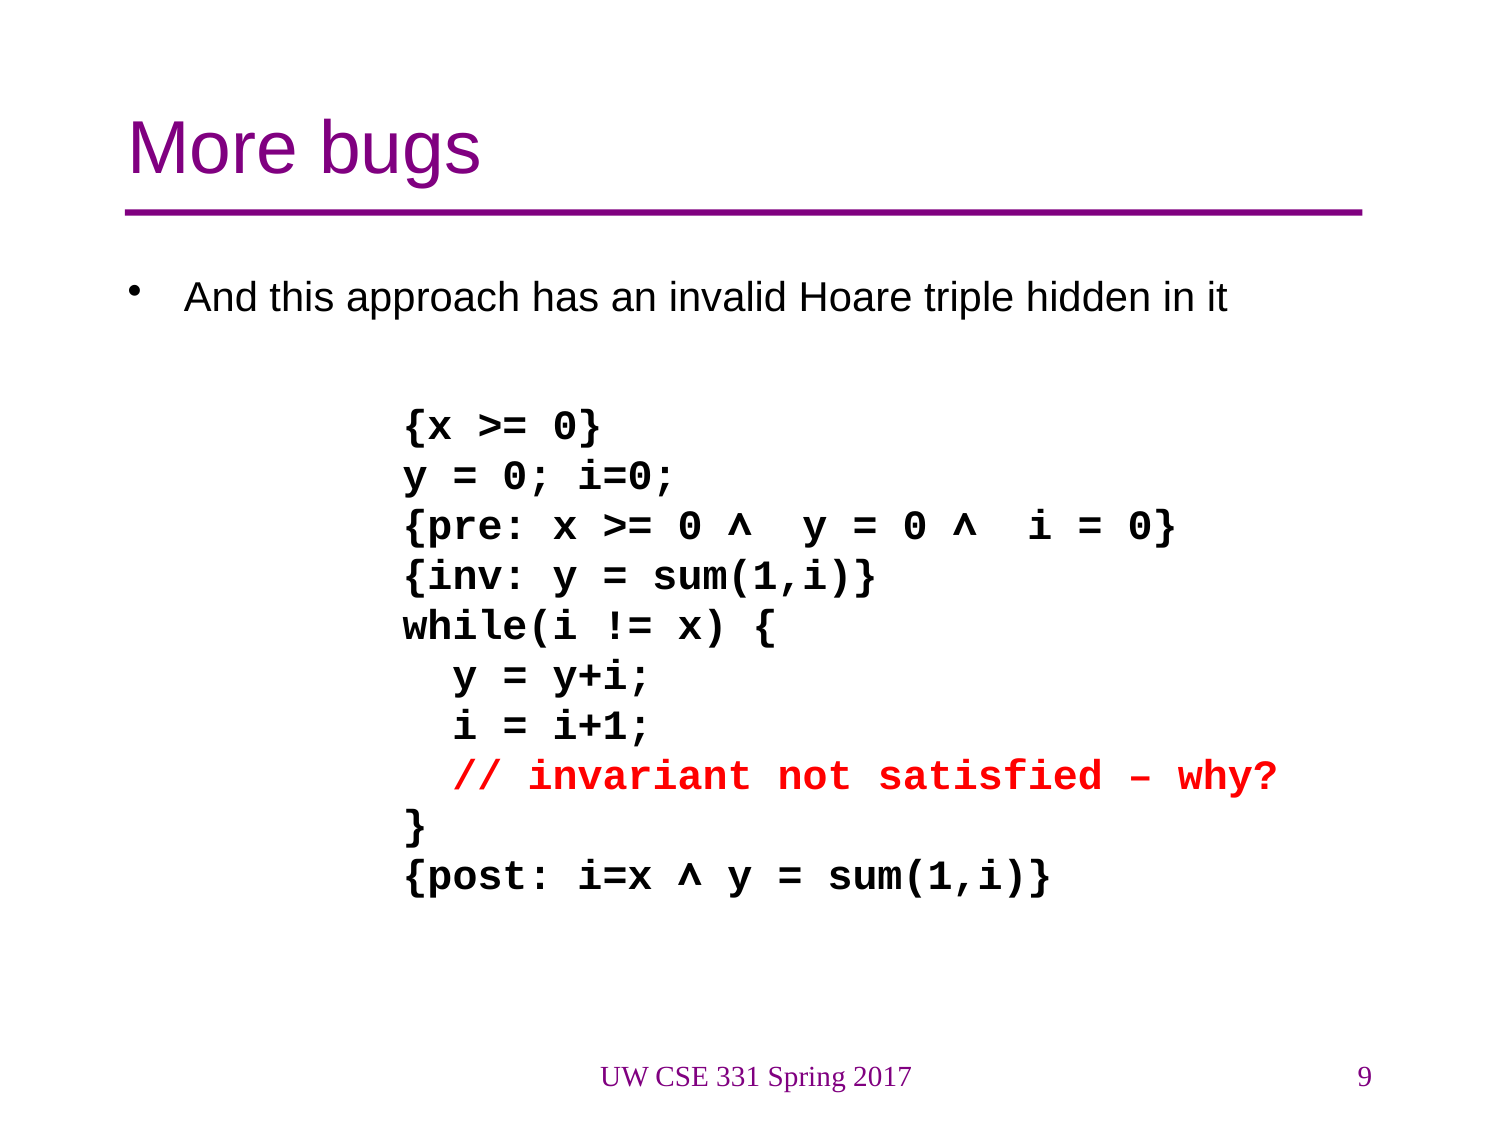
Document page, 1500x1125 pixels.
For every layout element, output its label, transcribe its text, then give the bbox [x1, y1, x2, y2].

slide_number 9 [1074, 1049, 1388, 1125]
text_box {x >= 0} y = 0; i=0; {pre: x >= 0 ∧ y = 0 ∧ i = 0} {inv: y = sum(1,i)} while(i != x) { y = y+i; i = i+1; // invariant not satisfied – why? } {post: i=x ∧ y = sum(1,i)} [337, 375, 1325, 938]
title More bugs [112, 50, 1388, 238]
list And this approach has an invalid Hoare triple hidden in it [112, 262, 1388, 1000]
footer UW CSE 331 Spring 2017 [474, 1049, 1038, 1125]
